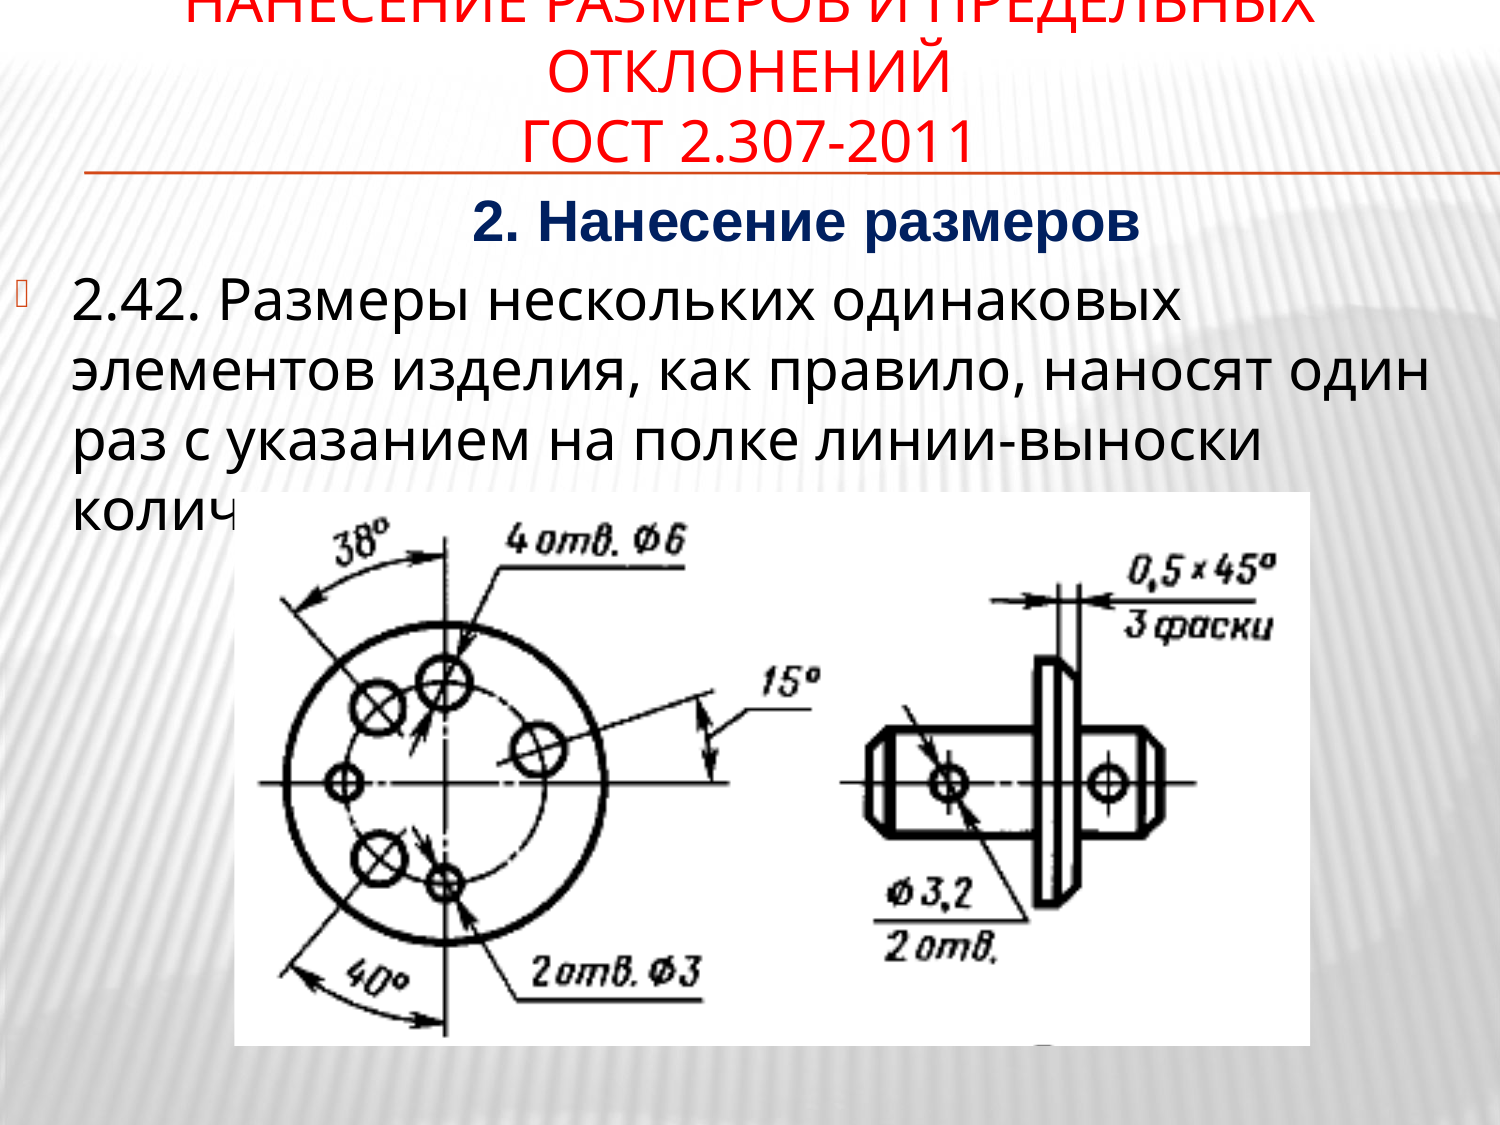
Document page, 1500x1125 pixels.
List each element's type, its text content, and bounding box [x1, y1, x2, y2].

title Нанесение размеров и предельных отклонений ГОСТ 2.307-2011 [0, 0, 1500, 138]
picture [234, 491, 1311, 1046]
text_box 2. Нанесение размеров [457, 175, 1157, 261]
list 2.42. Размеры нескольких одинаковых элементов изделия, как правило, наносят один раз с указанием на полке линии-выноски количества этих элементов [0, 254, 1500, 997]
